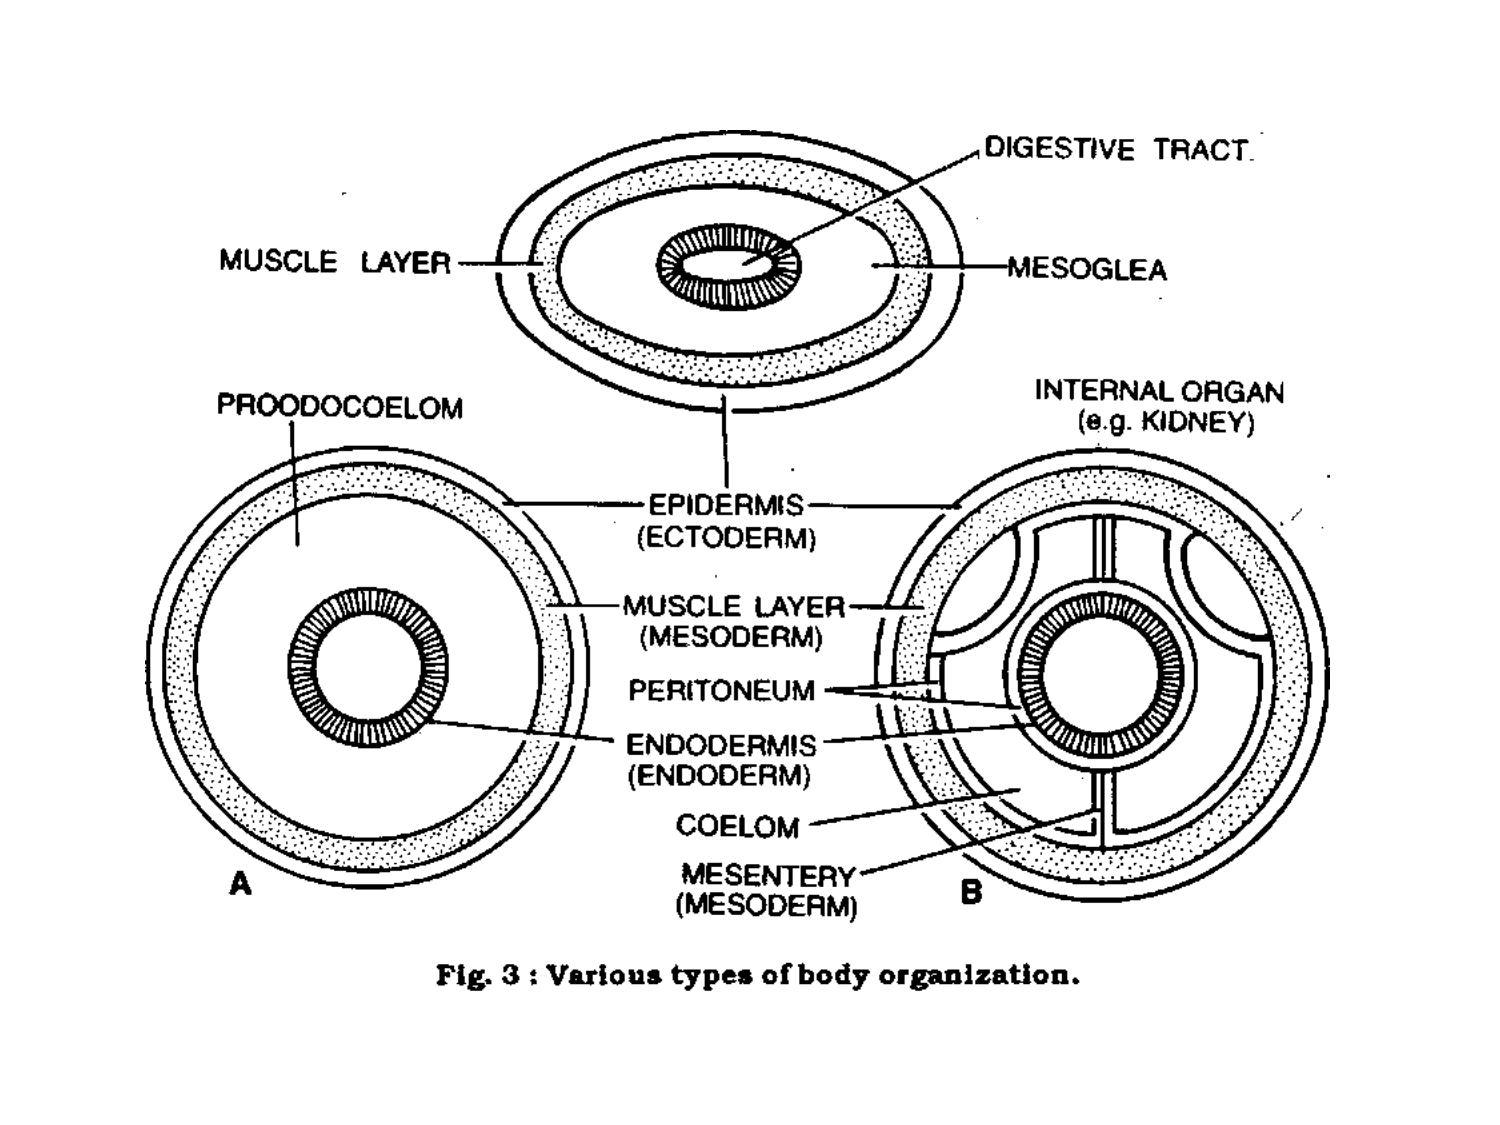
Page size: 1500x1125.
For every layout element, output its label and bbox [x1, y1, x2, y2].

picture [145, 129, 1330, 996]
